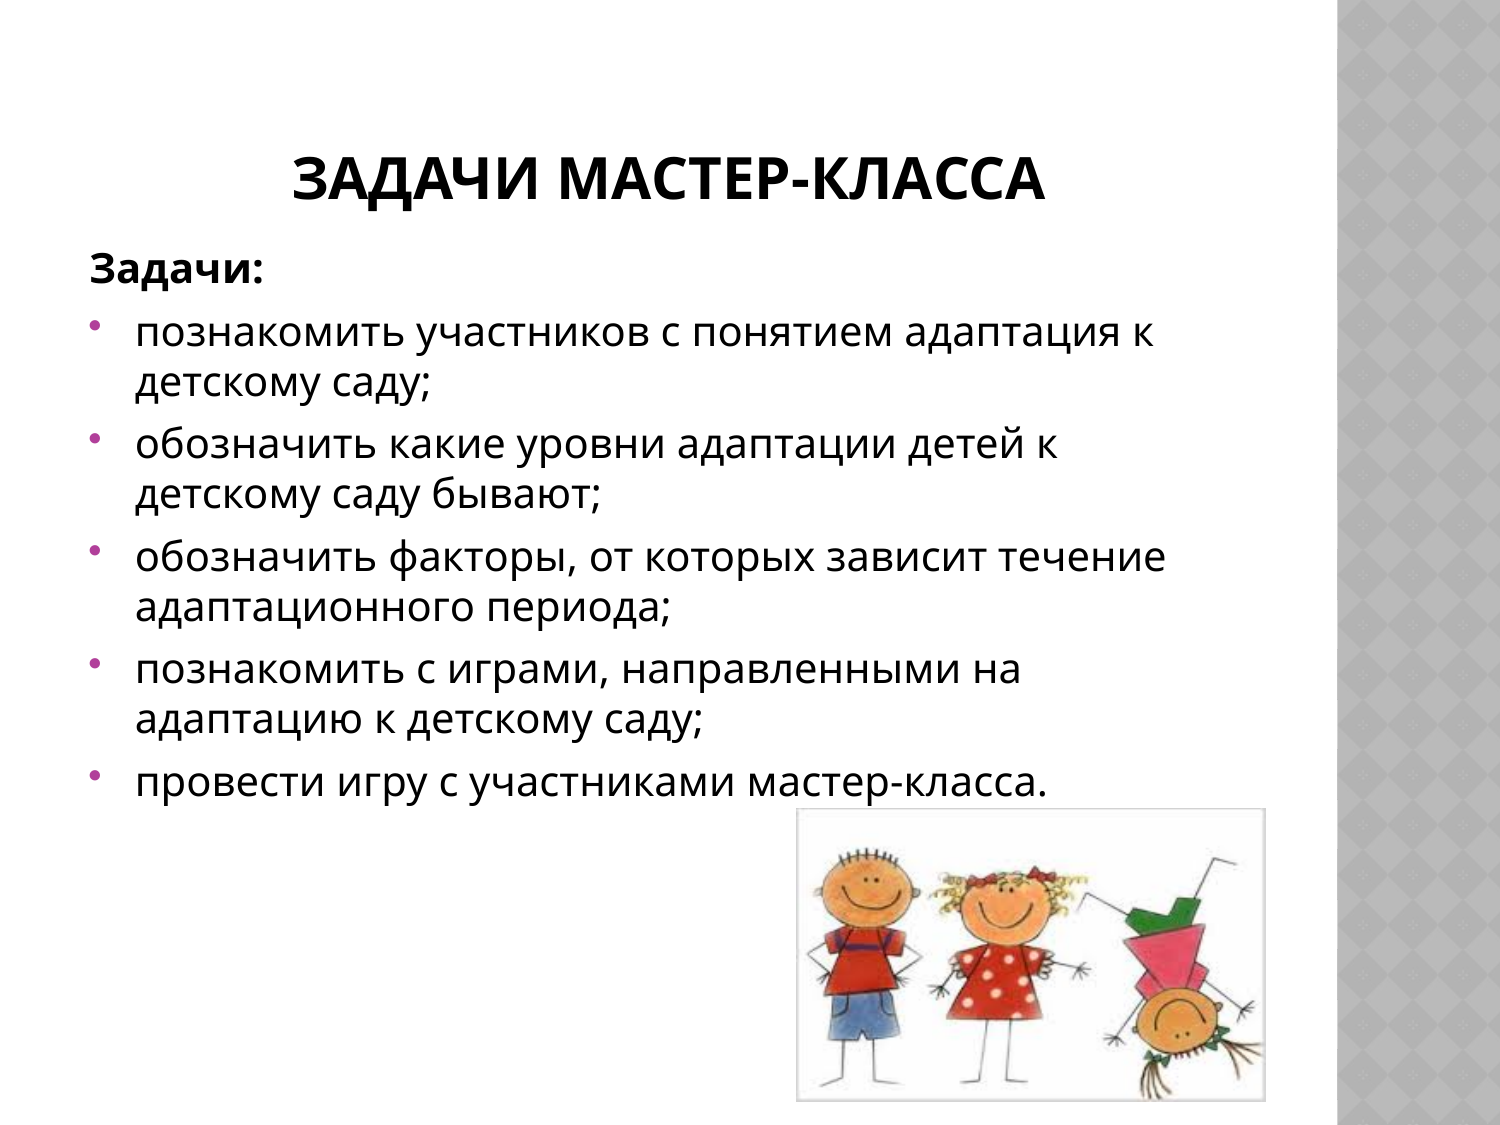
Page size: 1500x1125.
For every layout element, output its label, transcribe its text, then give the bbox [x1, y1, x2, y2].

list Задачи: познакомить участников с понятием адаптация к детскому саду; обозначить какие уровни адаптации детей к детскому саду бывают; обозначить факторы, от которых зависит течение адаптационного периода; познакомить с играми, направленными на адаптацию к детскому саду; провести игру с участниками мастер-класса. [75, 234, 1263, 1059]
picture [796, 808, 1266, 1102]
title Задачи мастер-класса [75, 52, 1263, 211]
